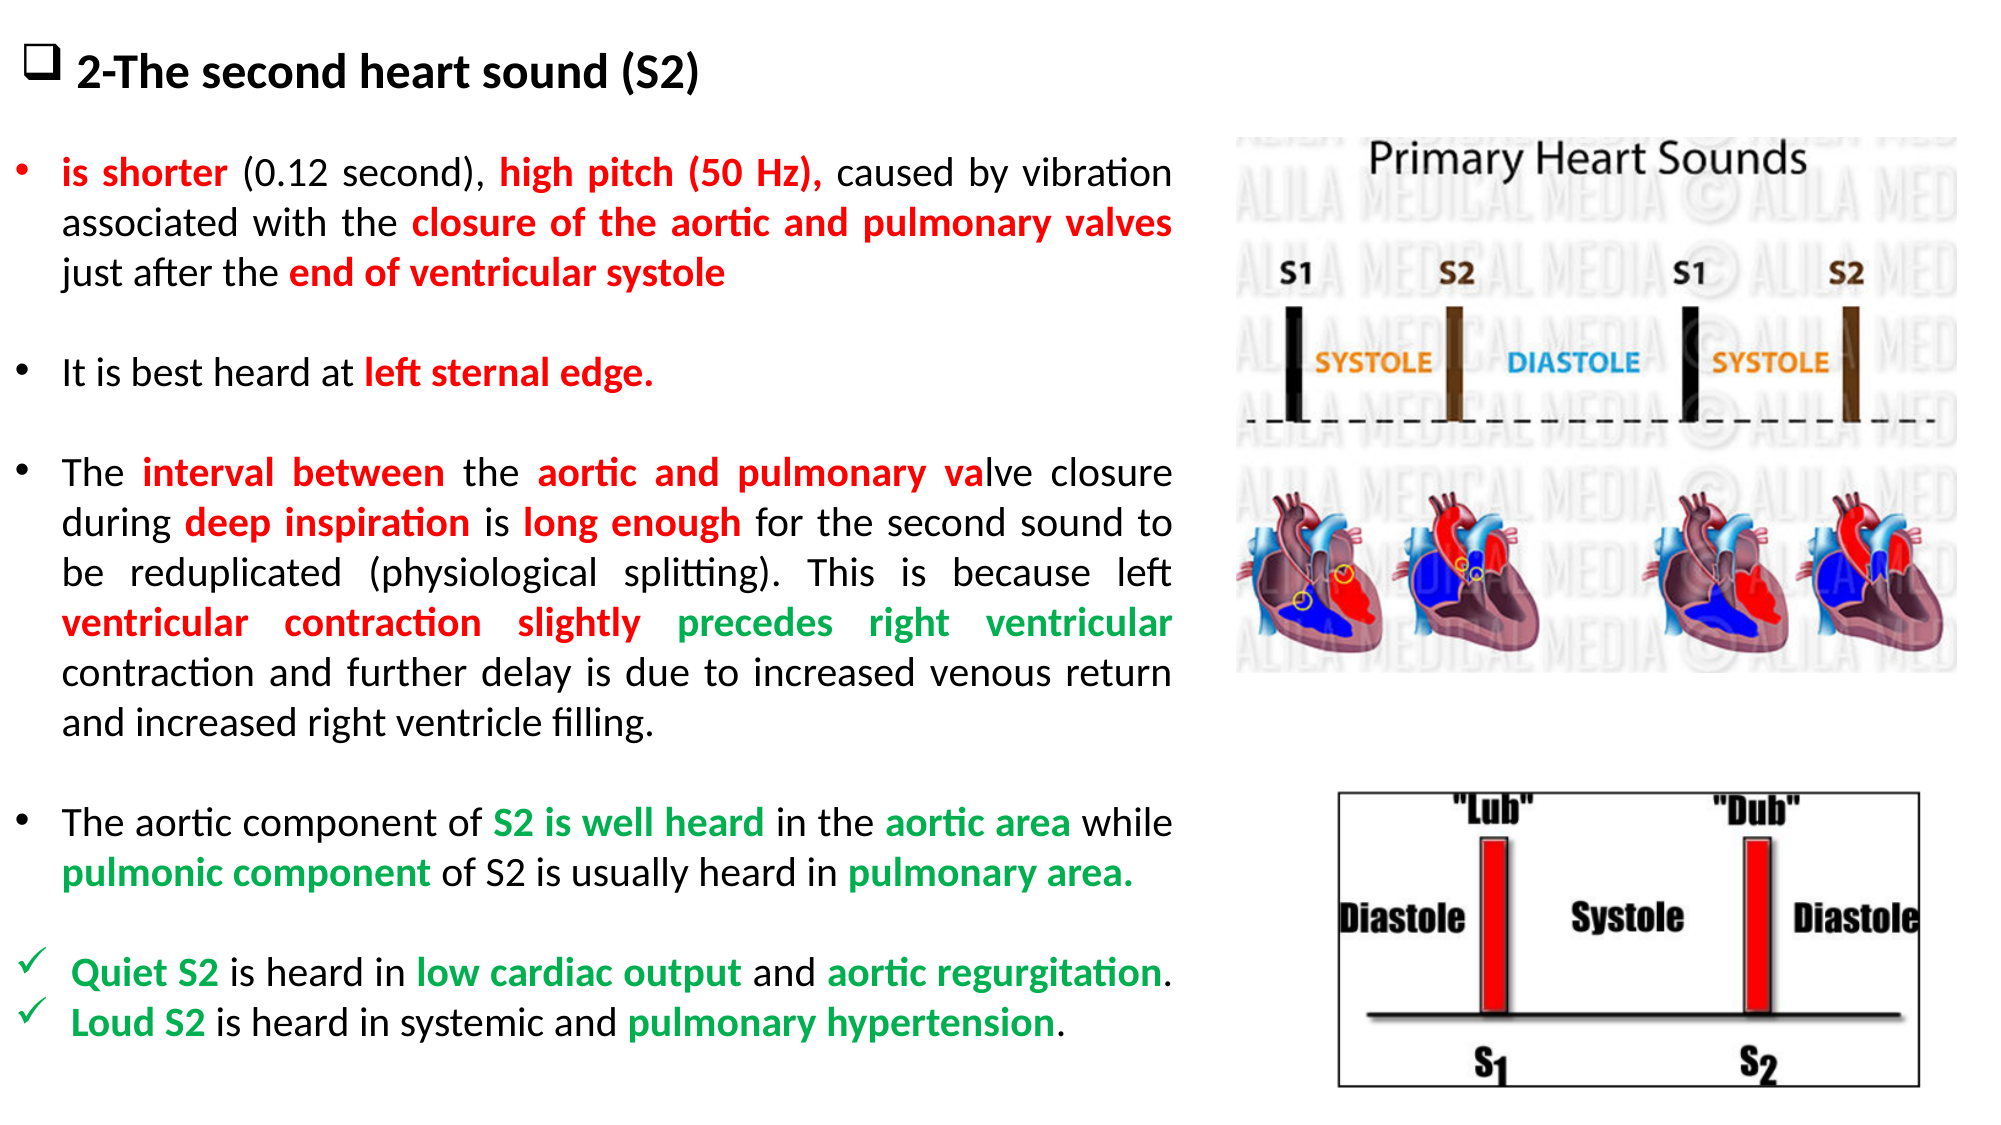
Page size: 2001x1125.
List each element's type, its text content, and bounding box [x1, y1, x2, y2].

text_box 2-The second heart sound (S2) [5, 31, 727, 106]
text_box is shorter (0.12 second), high pitch (50 Hz), caused by vibration associated with the closure of the aortic and pulmonary valves just after the end of ventricular systole It is best heard at left sternal edge. The interval between the aortic and pulmonary valve closure during deep inspiration is long enough for the second sound to be reduplicated (physiological splitting). This is because left ventricular contraction slightly precedes right ventricular contraction and further delay is due to increased venous return and increased right ventricle filling. The aortic component of S2 is well heard in the aortic area while pulmonic component of S2 is usually heard in pulmonary area. Quiet S2 is heard in low cardiac output and aortic regurgitation. Loud S2 is heard in systemic and pulmonary hypertension. [0, 137, 1188, 1053]
picture [1323, 773, 1941, 1112]
picture [1236, 137, 1957, 673]
